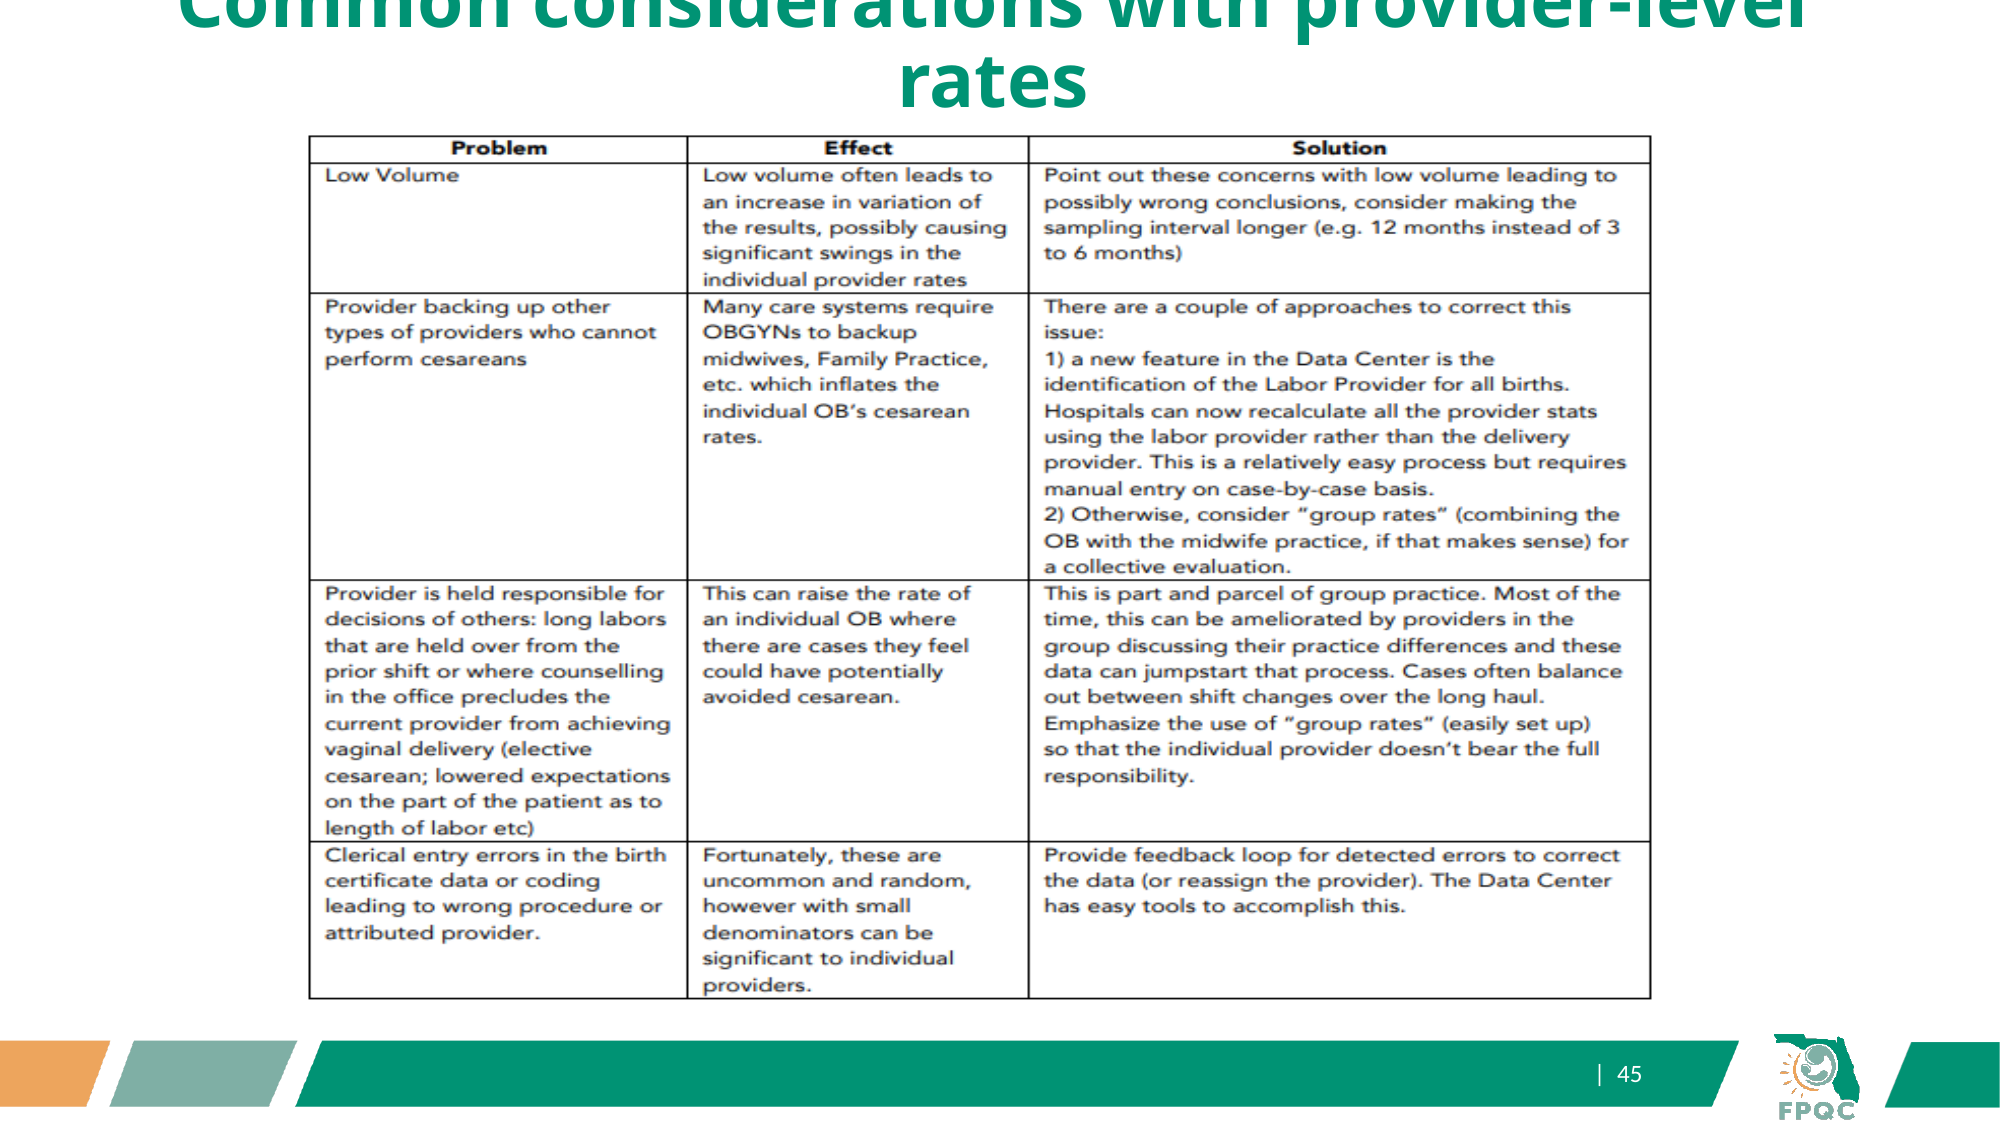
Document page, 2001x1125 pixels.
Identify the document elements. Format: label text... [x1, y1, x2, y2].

slide_number | 45 [1511, 1049, 1658, 1096]
picture [0, 1040, 1739, 1107]
picture [1758, 1027, 2000, 1125]
title Common considerations with provider-level rates [123, 35, 1863, 132]
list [305, 131, 1658, 1007]
